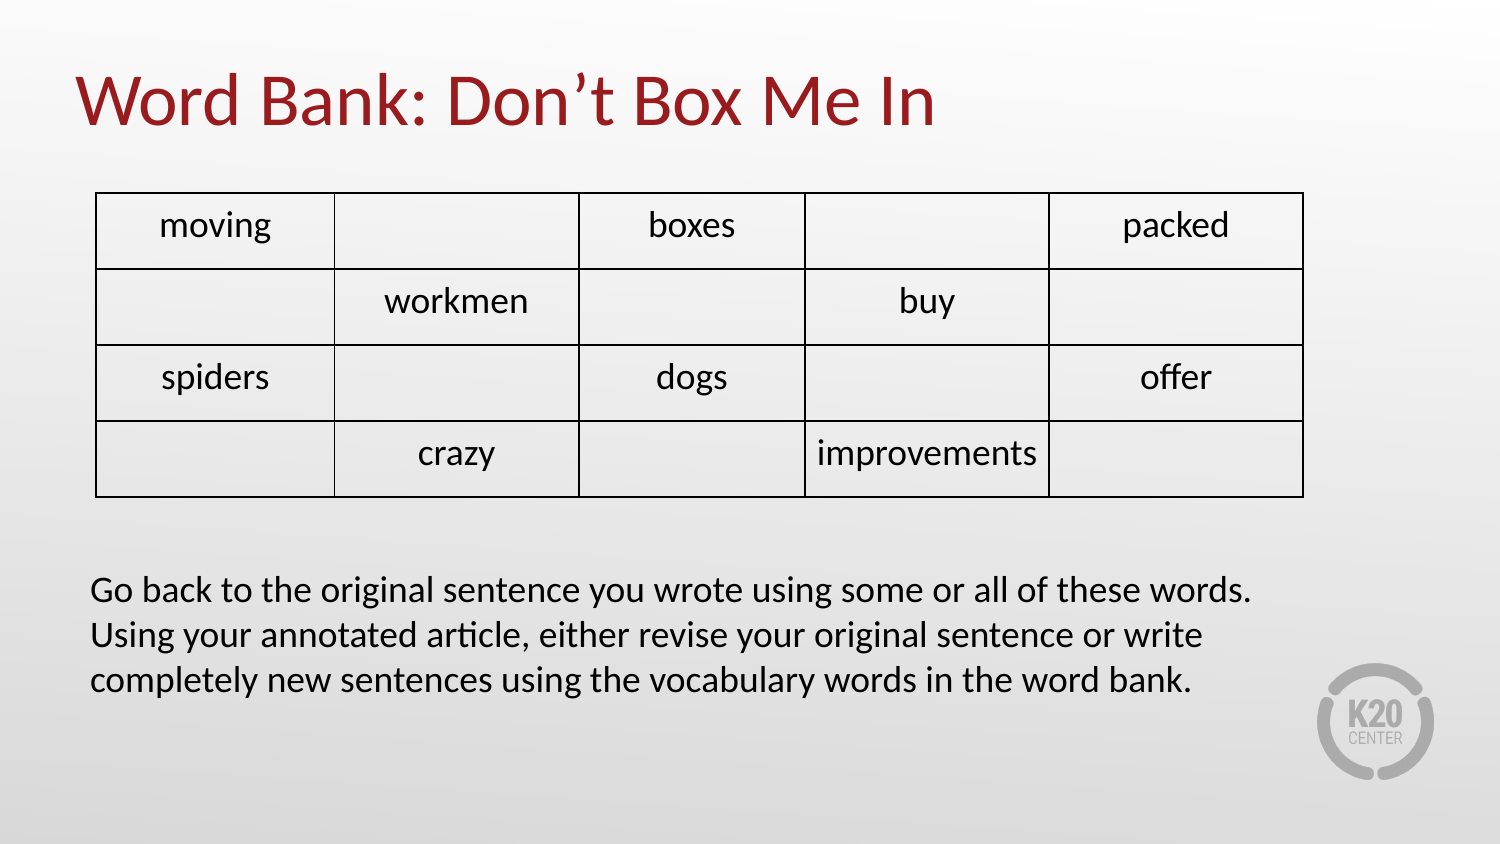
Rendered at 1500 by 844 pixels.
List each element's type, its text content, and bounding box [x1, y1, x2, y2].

picture [1300, 646, 1451, 797]
table_cell workmen [335, 270, 578, 344]
table_cell offer [1050, 346, 1302, 420]
table_cell [806, 346, 1048, 420]
table_cell dogs [580, 346, 804, 420]
table_header [806, 194, 1048, 268]
table_cell buy [806, 270, 1048, 344]
table_cell spiders [97, 346, 334, 420]
table_header boxes [580, 194, 804, 268]
table_cell [97, 422, 334, 496]
table_cell [580, 270, 804, 344]
table_header moving [97, 194, 334, 268]
table_cell improvements [806, 422, 1048, 496]
table_cell [1050, 270, 1302, 344]
text_box Go back to the original sentence you wrote using some or all of these words. Using your annotated article, either revise your original sentence or write completely new sentences using the vocabulary words in the word bank. [74, 549, 1304, 723]
table_header packed [1050, 194, 1302, 268]
table_cell [580, 422, 804, 496]
title Word Bank: Don’t Box Me In [75, 0, 1425, 141]
table_header [335, 194, 578, 268]
table_cell [335, 346, 578, 420]
table_cell [1050, 422, 1302, 496]
table_cell crazy [335, 422, 578, 496]
table_cell [97, 270, 334, 344]
